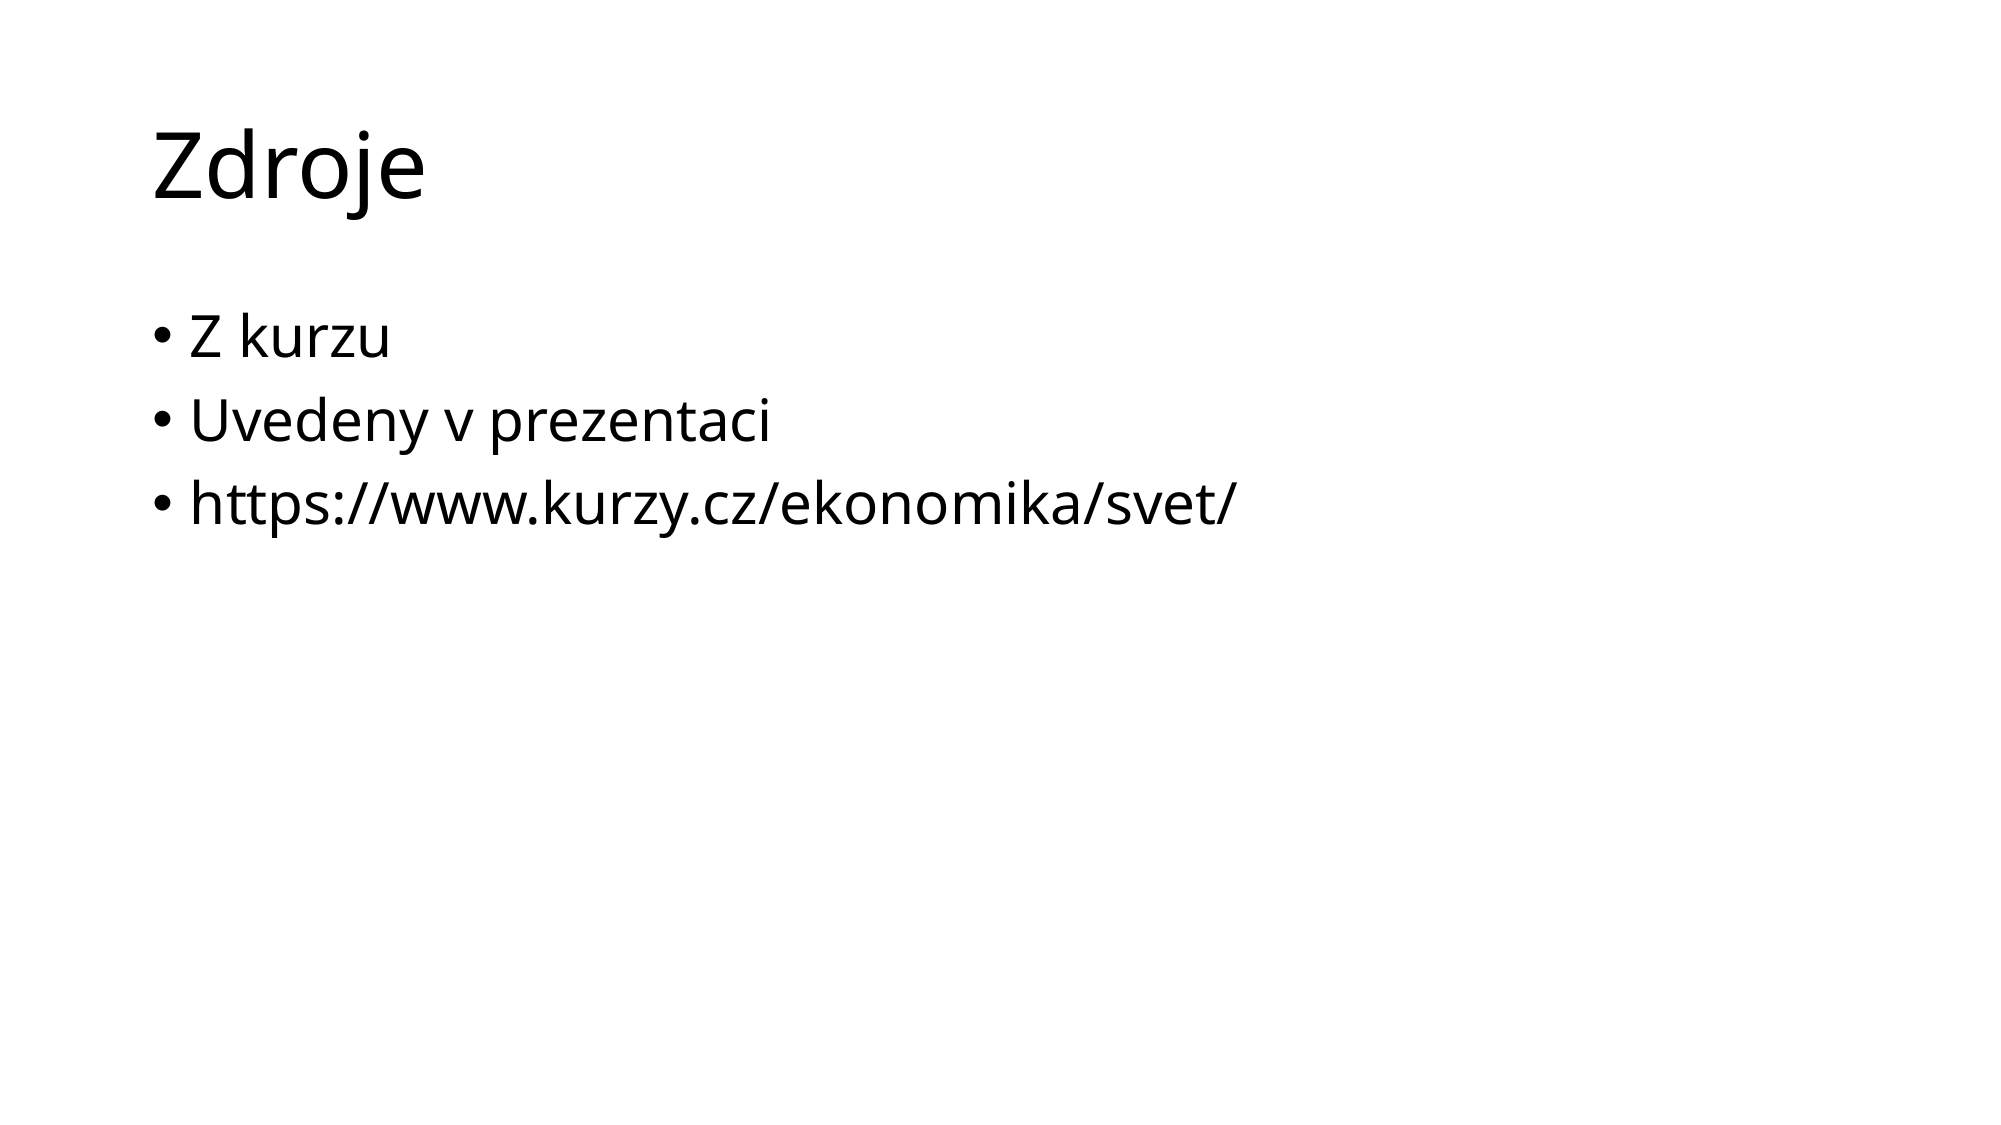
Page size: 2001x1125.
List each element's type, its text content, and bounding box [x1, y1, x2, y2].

title Zdroje [137, 59, 1863, 278]
list Z kurzu Uvedeny v prezentaci https://www.kurzy.cz/ekonomika/svet/ [137, 299, 1863, 1014]
